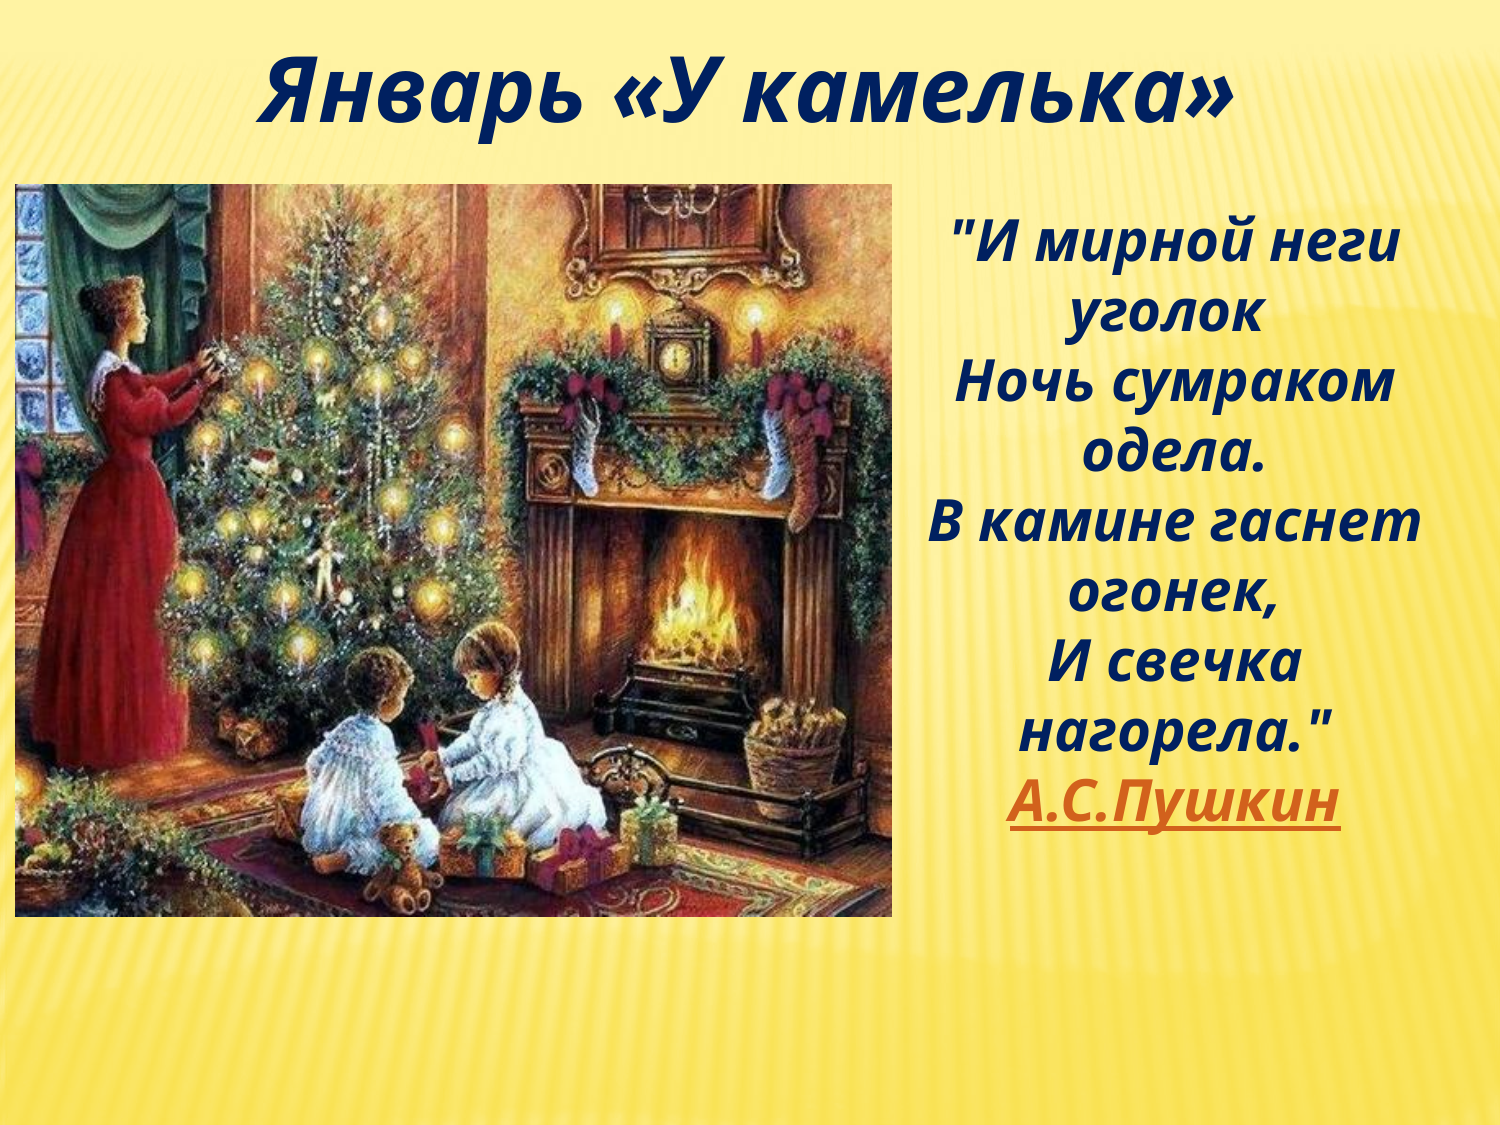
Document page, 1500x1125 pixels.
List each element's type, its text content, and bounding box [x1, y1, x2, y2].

picture [15, 184, 893, 918]
text_box Январь «У камелька» [0, 23, 1500, 149]
text_box "И мирной неги уголок Ночь сумраком одела. В камине гаснет огонек, И свечка нагорела." А.С.Пушкин [901, 196, 1471, 851]
